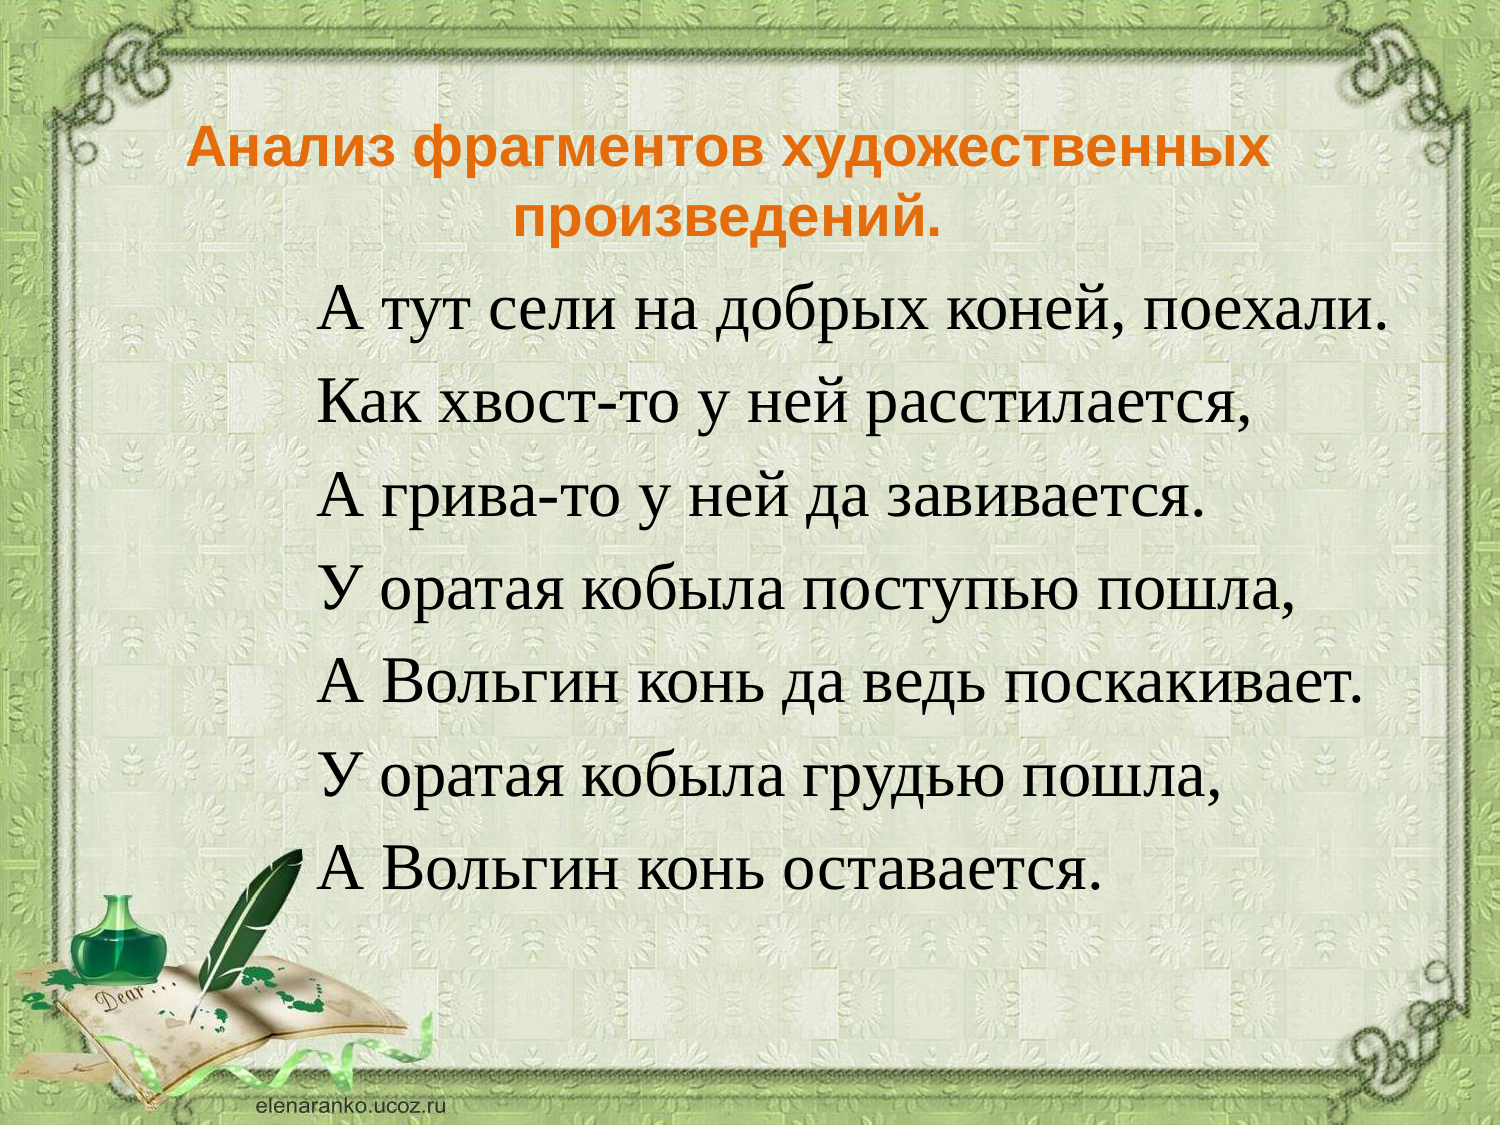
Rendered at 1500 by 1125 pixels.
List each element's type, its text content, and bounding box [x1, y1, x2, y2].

list А тут сели на добрых коней, поехали. Как хвост-то у ней расстилается, А грива-то у ней да завивается. У оратая кобыла поступью пошла, А Вольгин конь да ведь поскакивает. У оратая кобыла грудью пошла, А Вольгин конь оставается. [301, 255, 1447, 998]
picture [0, 0, 1500, 1125]
title Анализ фрагментов художественных произведений. [53, 30, 1404, 327]
